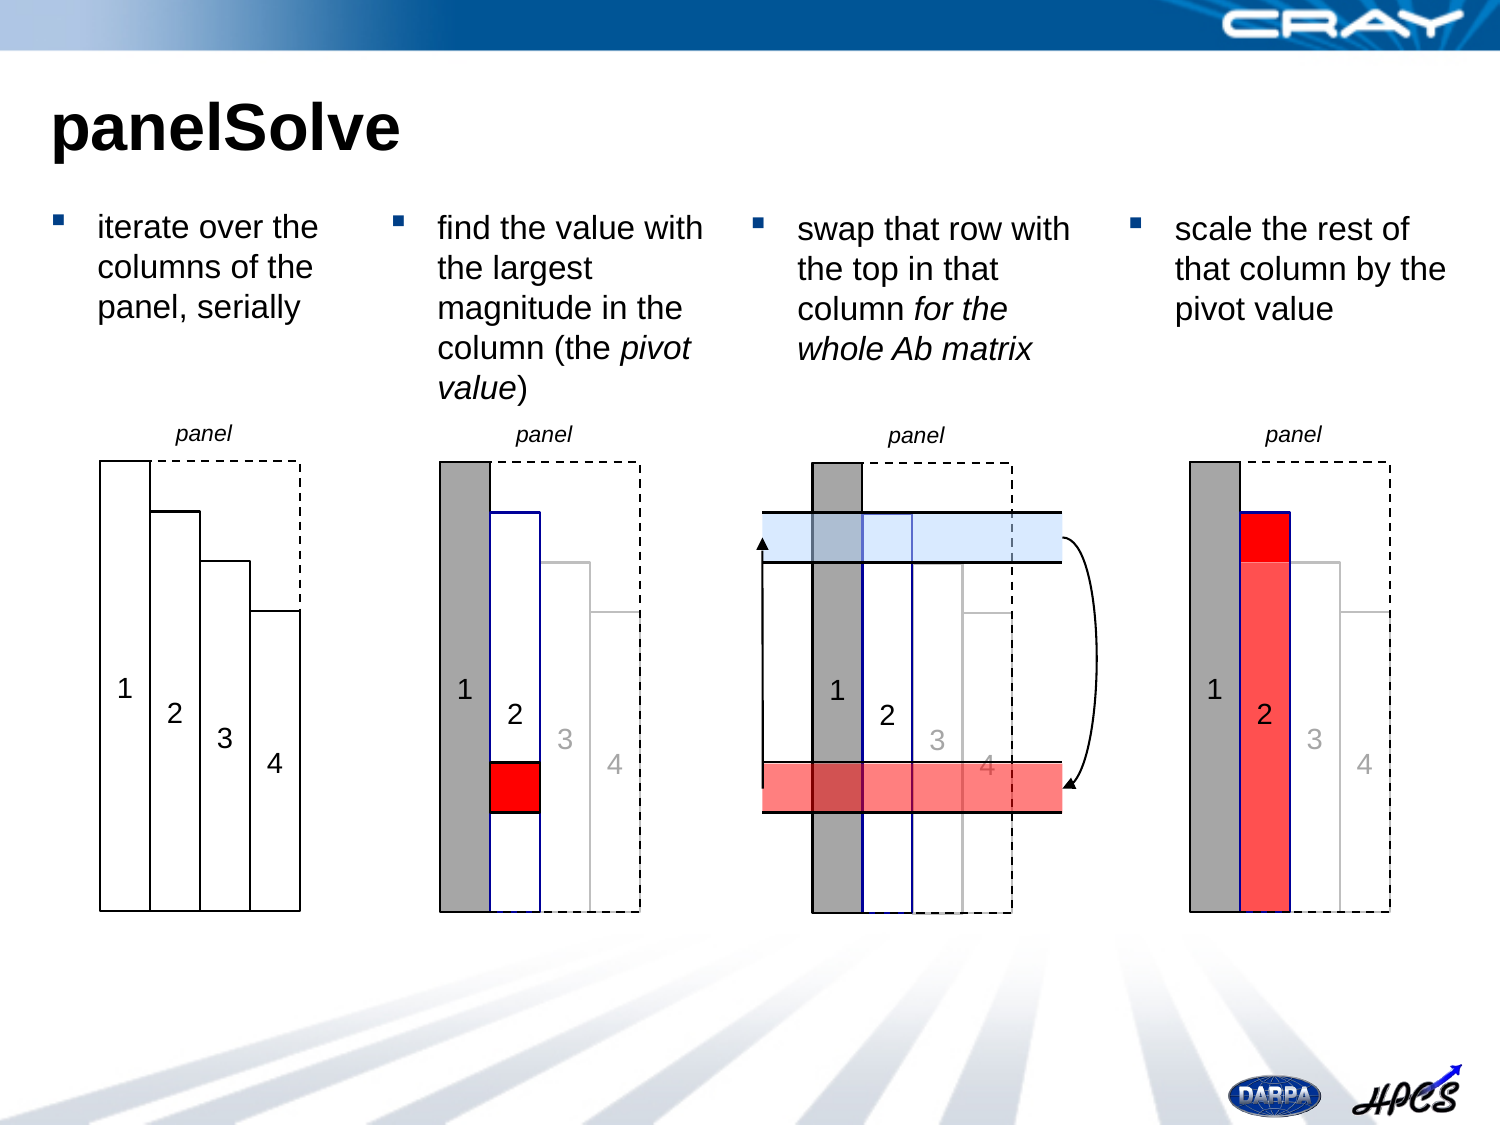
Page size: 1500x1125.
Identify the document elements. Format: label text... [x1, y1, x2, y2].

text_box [1112, 199, 1478, 1052]
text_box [734, 199, 1101, 1052]
list iterate over the columns of the panel, serially [34, 197, 377, 1050]
title panelSolve [34, 76, 1464, 162]
picture [0, 0, 1500, 1125]
text_box panel [160, 411, 247, 454]
text_box [99, 461, 300, 912]
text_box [374, 198, 737, 1051]
